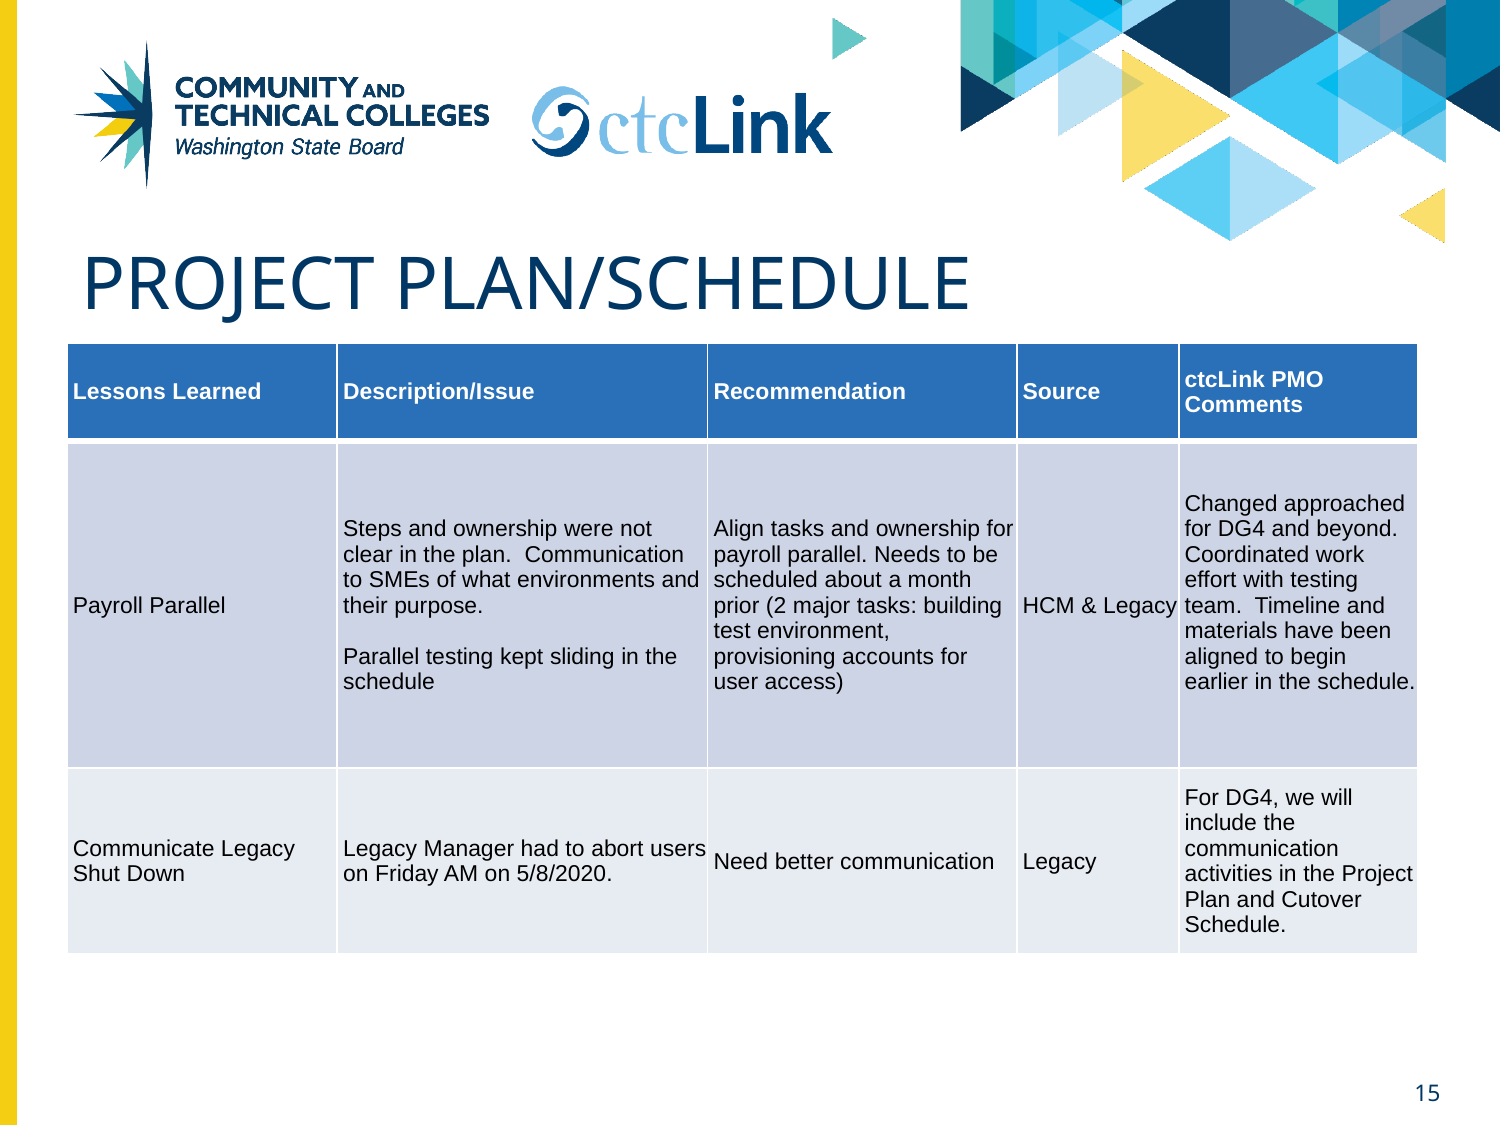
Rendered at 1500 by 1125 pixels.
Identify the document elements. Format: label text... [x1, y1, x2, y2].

table_cell Communicate Legacy Shut Down [68, 769, 336, 953]
table_cell Steps and ownership were not clear in the plan. Communication to SMEs of what environments and their purpose. Parallel testing kept sliding in the schedule [338, 444, 707, 767]
table_header Description/Issue [338, 344, 707, 438]
title Project plan/schedule [66, 239, 1429, 324]
table_cell Legacy [1018, 769, 1178, 953]
table_header ctcLink PMO Comments [1180, 344, 1417, 438]
table_header Lessons Learned [68, 344, 336, 438]
table_header Recommendation [708, 344, 1016, 438]
table_cell Changed approached for DG4 and beyond. Coordinated work effort with testing team. Timeline and materials have been aligned to begin earlier in the schedule. [1180, 444, 1417, 767]
table_cell Align tasks and ownership for payroll parallel. Needs to be scheduled about a month prior (2 major tasks: building test environment, provisioning accounts for user access) [708, 444, 1016, 767]
picture [17, 0, 1500, 243]
table_cell Need better communication [708, 769, 1016, 953]
slide_number 15 [1380, 1071, 1456, 1103]
table_cell For DG4, we will include the communication activities in the Project Plan and Cutover Schedule. [1180, 769, 1417, 953]
table_header Source [1018, 344, 1178, 438]
table_cell Payroll Parallel [68, 444, 336, 767]
table_cell HCM & Legacy [1018, 444, 1178, 767]
table_cell Legacy Manager had to abort users on Friday AM on 5/8/2020. [338, 769, 707, 953]
